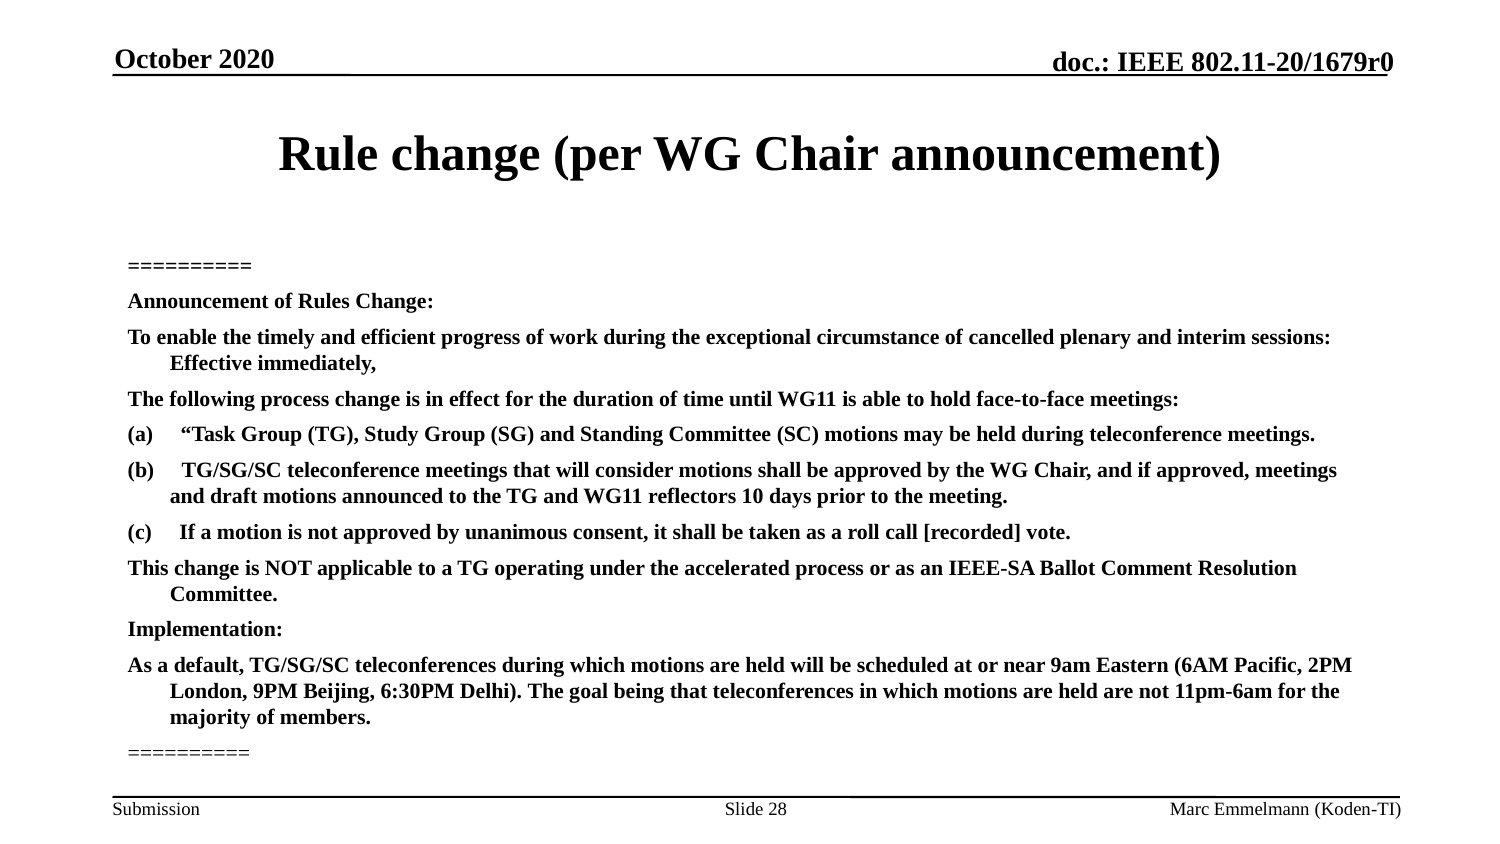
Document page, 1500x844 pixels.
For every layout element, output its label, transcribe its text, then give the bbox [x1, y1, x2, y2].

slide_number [114, 40, 423, 75]
title Rule change (per WG Chair announcement) [112, 84, 1388, 216]
slide_number Slide 28 [712, 796, 800, 842]
footer Marc Emmelmann (Koden-TI) [878, 796, 1402, 820]
list ========== Announcement of Rules Change: To enable the timely and efficient progress of work during the exceptional circumstance of cancelled plenary and interim sessions: Effective immediately, The following process change is in effect for the duration of time until WG11 is able to hold face-to-face meetings: (a) “Task Group (TG), Study Group (SG) and Standing Committee (SC) motions may be held during teleconference meetings. (b) TG/SG/SC teleconference meetings that will consider motions shall be approved by the WG Chair, and if approved, meetings and draft motions announced to the TG and WG11 reflectors 10 days prior to the meeting. (c) If a motion is not approved by unanimous consent, it shall be taken as a roll call [recorded] vote. This change is NOT applicable to a TG operating under the accelerated process or as an IEEE-SA Ballot Comment Resolution Committee. Implementation: As a default, TG/SG/SC teleconferences during which motions are held will be scheduled at or near 9am Eastern (6AM Pacific, 2PM London, 9PM Beijing, 6:30PM Delhi). The goal being that teleconferences in which motions are held are not 11pm-6am for the majority of members. ========== [112, 243, 1388, 751]
